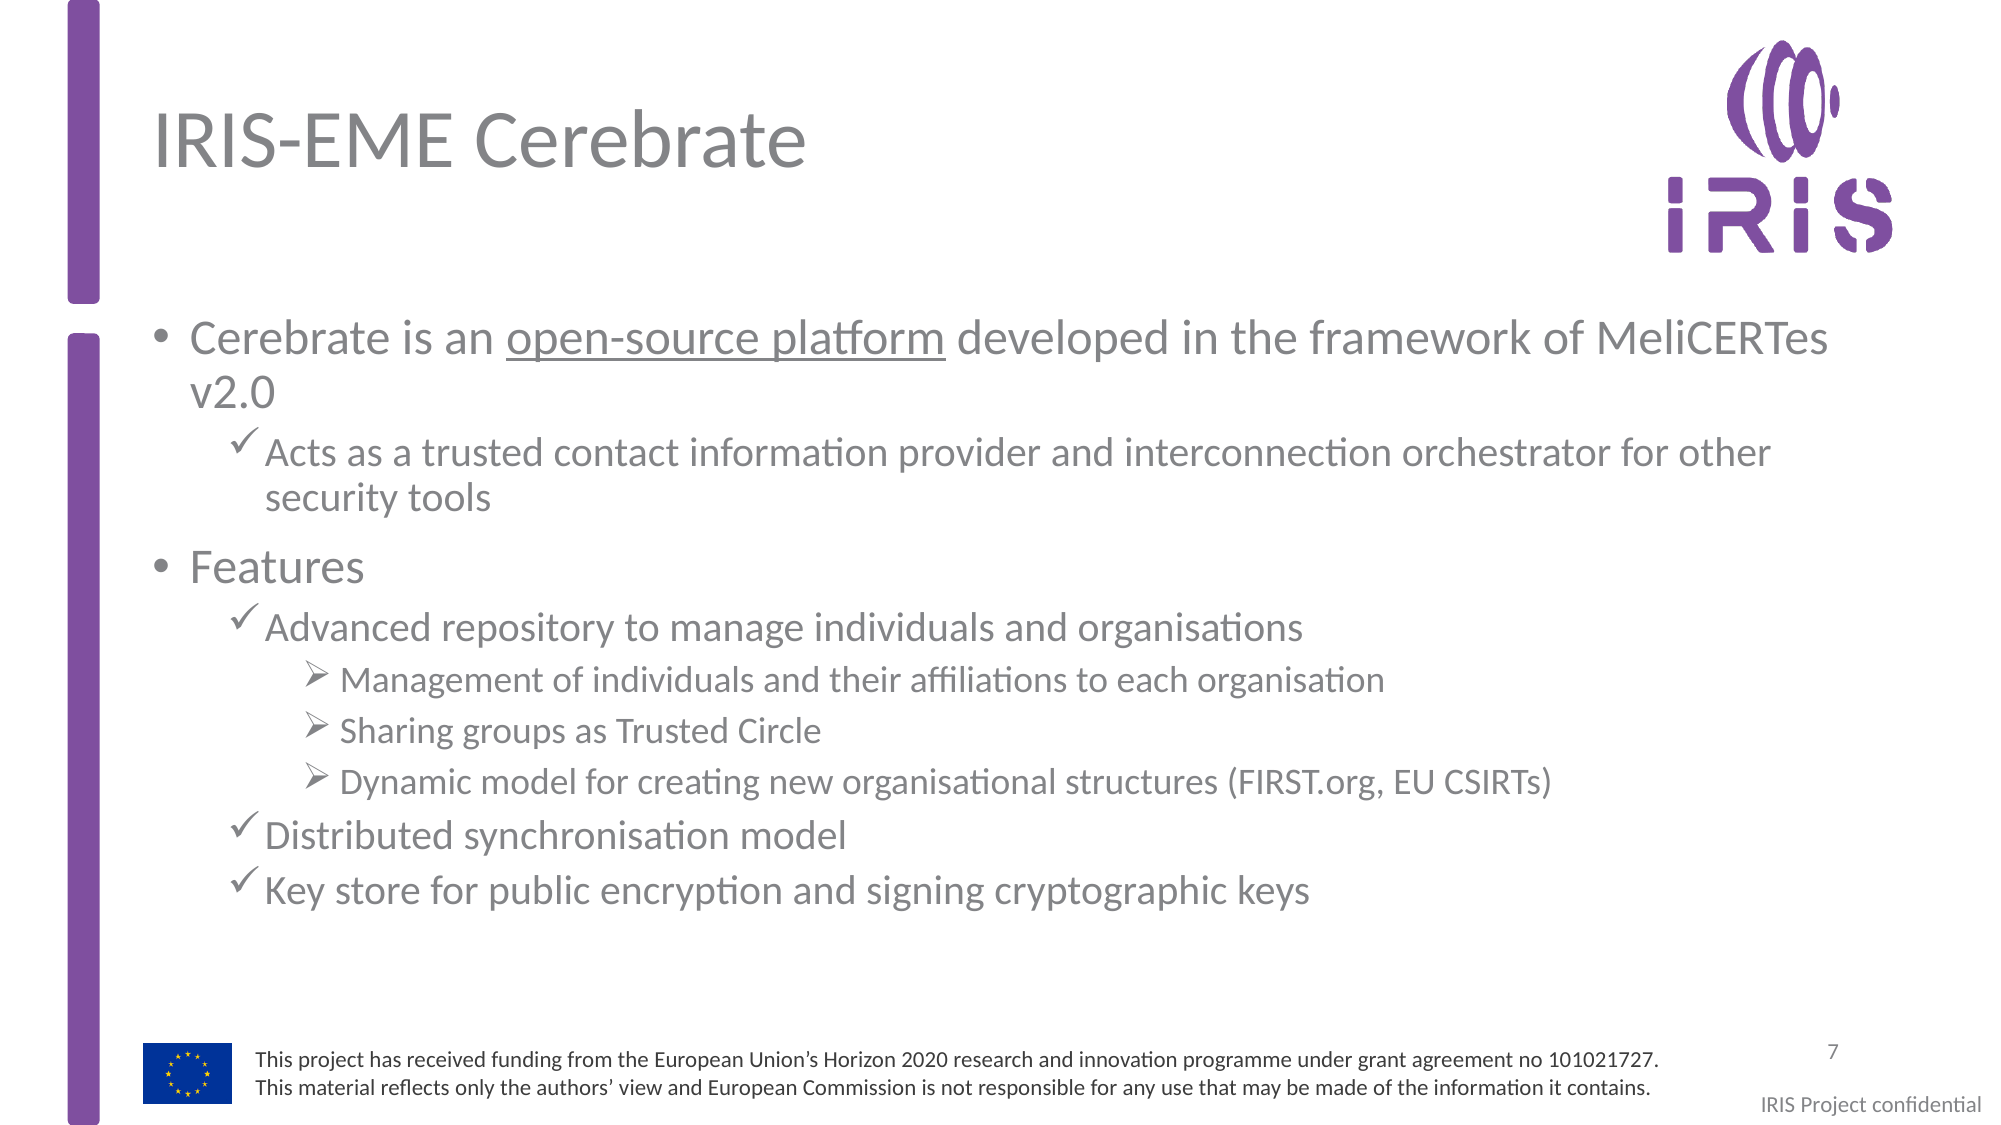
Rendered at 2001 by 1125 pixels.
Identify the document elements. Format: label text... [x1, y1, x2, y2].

slide_number 7 [1812, 1029, 1888, 1089]
picture [143, 1043, 232, 1104]
picture [1634, 0, 1929, 281]
list Cerebrate is an open-source platform developed in the framework of MeliCERTes v2.0 Acts as a trusted contact information provider and interconnection orchestrator for other security tools Features Advanced repository to manage individuals and organisations Management of individuals and their affiliations to each organisation Sharing groups as Trusted Circle Dynamic model for creating new organisational structures (FIRST.org, EU CSIRTs) Distributed synchronisation model Key store for public encryption and signing cryptographic keys [137, 304, 1863, 1018]
title IRIS-EME Cerebrate [137, 55, 1563, 225]
